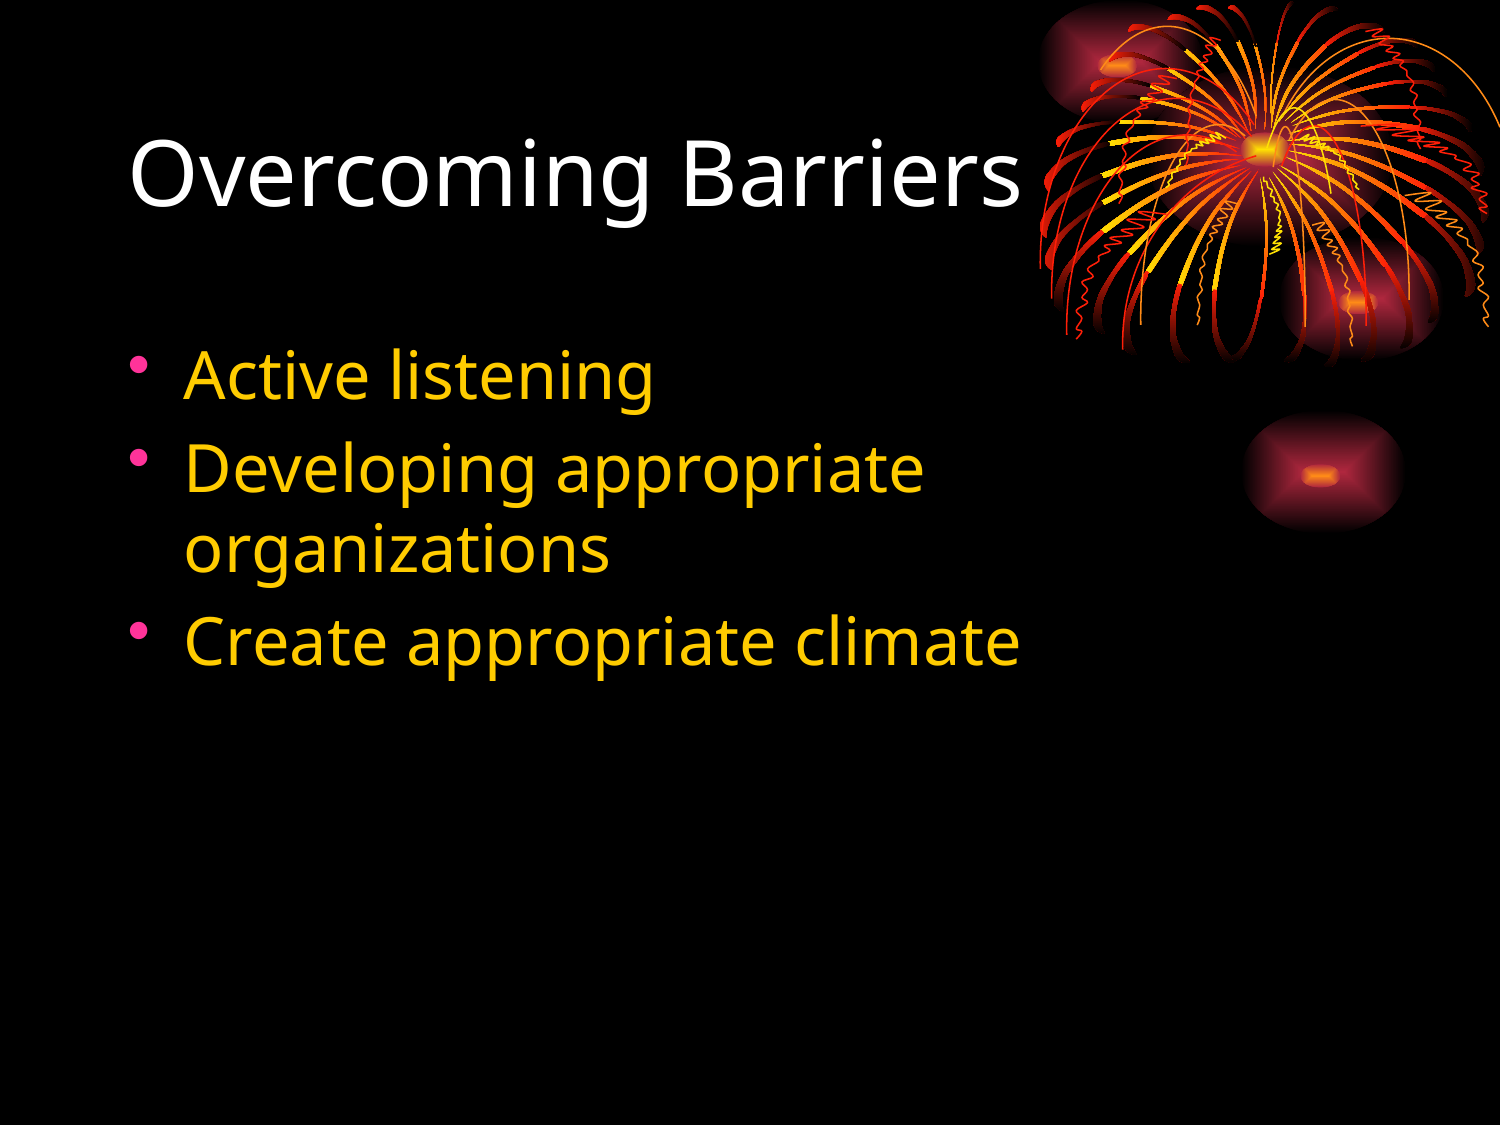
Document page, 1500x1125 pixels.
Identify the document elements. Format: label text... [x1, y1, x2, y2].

list Active listening Developing appropriate organizations Create appropriate climate [112, 324, 1388, 1001]
title Overcoming Barriers [112, 49, 1388, 290]
